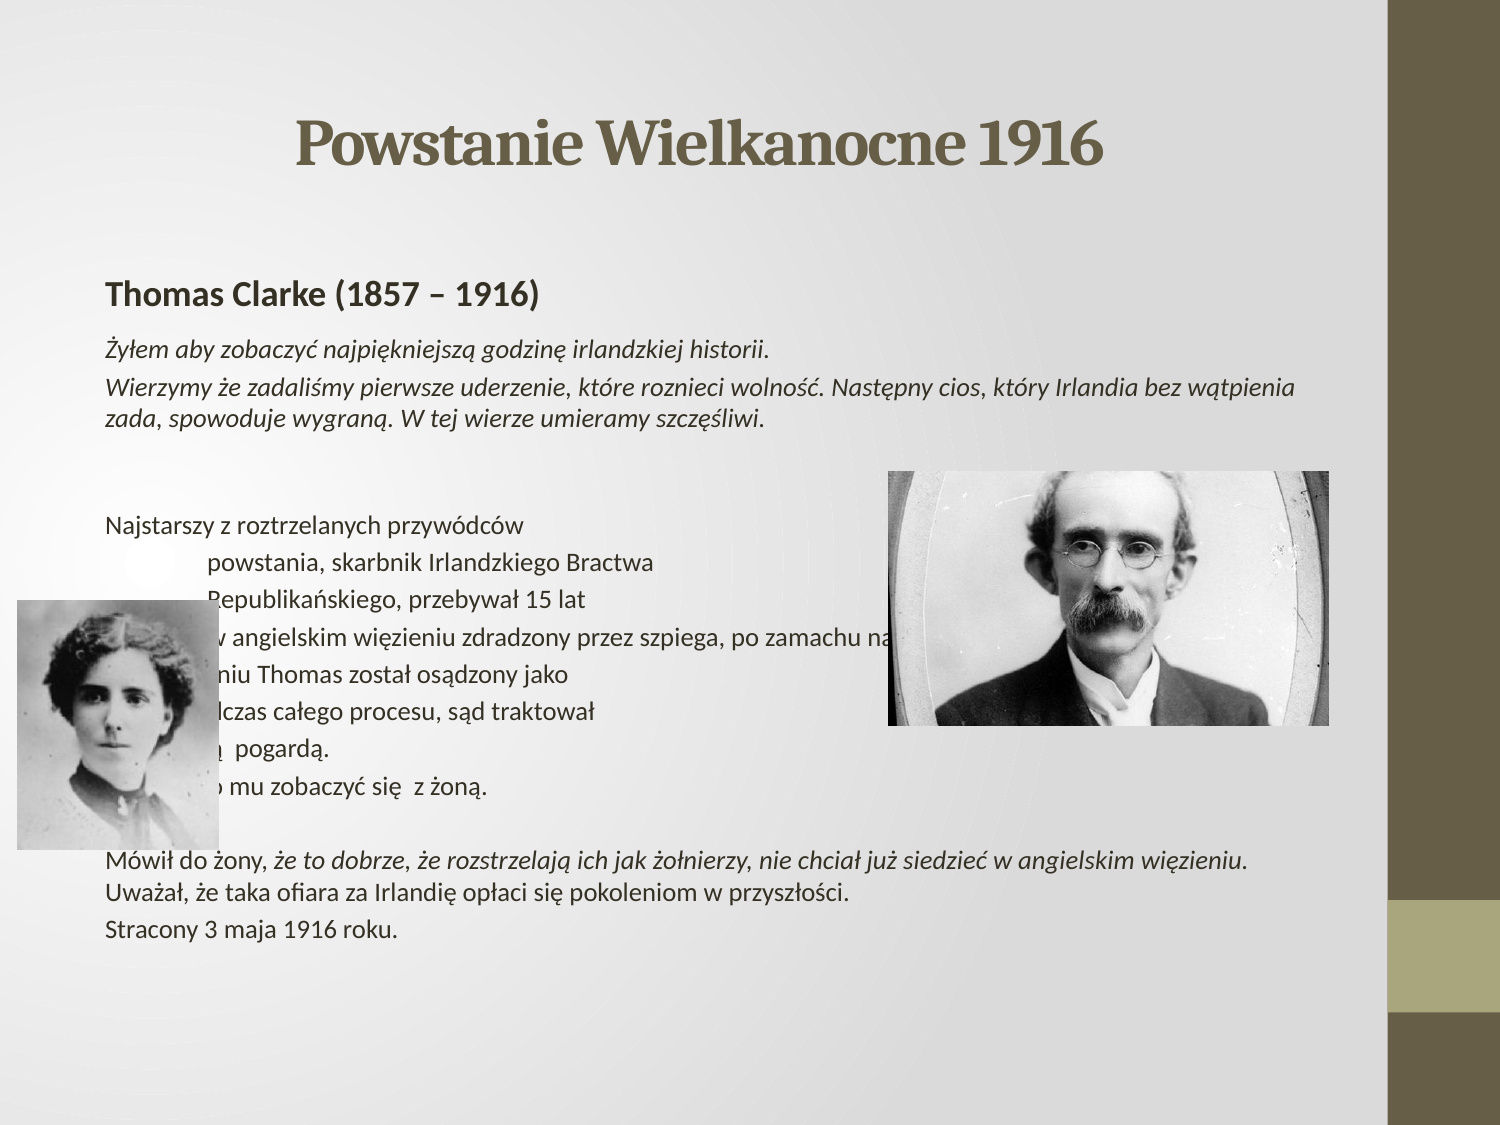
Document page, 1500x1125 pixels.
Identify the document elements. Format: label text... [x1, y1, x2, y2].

title Powstanie Wielkanocne 1916 [75, 45, 1325, 233]
picture [17, 599, 219, 851]
picture [888, 471, 1330, 726]
list Thomas Clarke (1857 – 1916) Żyłem aby zobaczyć najpiękniejszą godzinę irlandzkiej historii. Wierzymy że zadaliśmy pierwsze uderzenie, które roznieci wolność. Następny cios, który Irlandia bez wątpienia zada, spowoduje wygraną. W tej wierze umieramy szczęśliwi. Najstarszy z roztrzelanych przywódców powstania, skarbnik Irlandzkiego Bractwa Republikańskiego, przebywał 15 lat w angielskim więzieniu zdradzony przez szpiega, po zamachu na London Bridge. Po powstaniu Thomas został osądzony jako winny, podczas całego procesu, sąd traktował z lodowatą pogardą. Pozwolono mu zobaczyć się z żoną. Mówił do żony, że to dobrze, że rozstrzelają ich jak żołnierzy, nie chciał już siedzieć w angielskim więzieniu. Uważał, że taka ofiara za Irlandię opłaci się pokoleniom w przyszłości. Stracony 3 maja 1916 roku. [75, 262, 1325, 1050]
